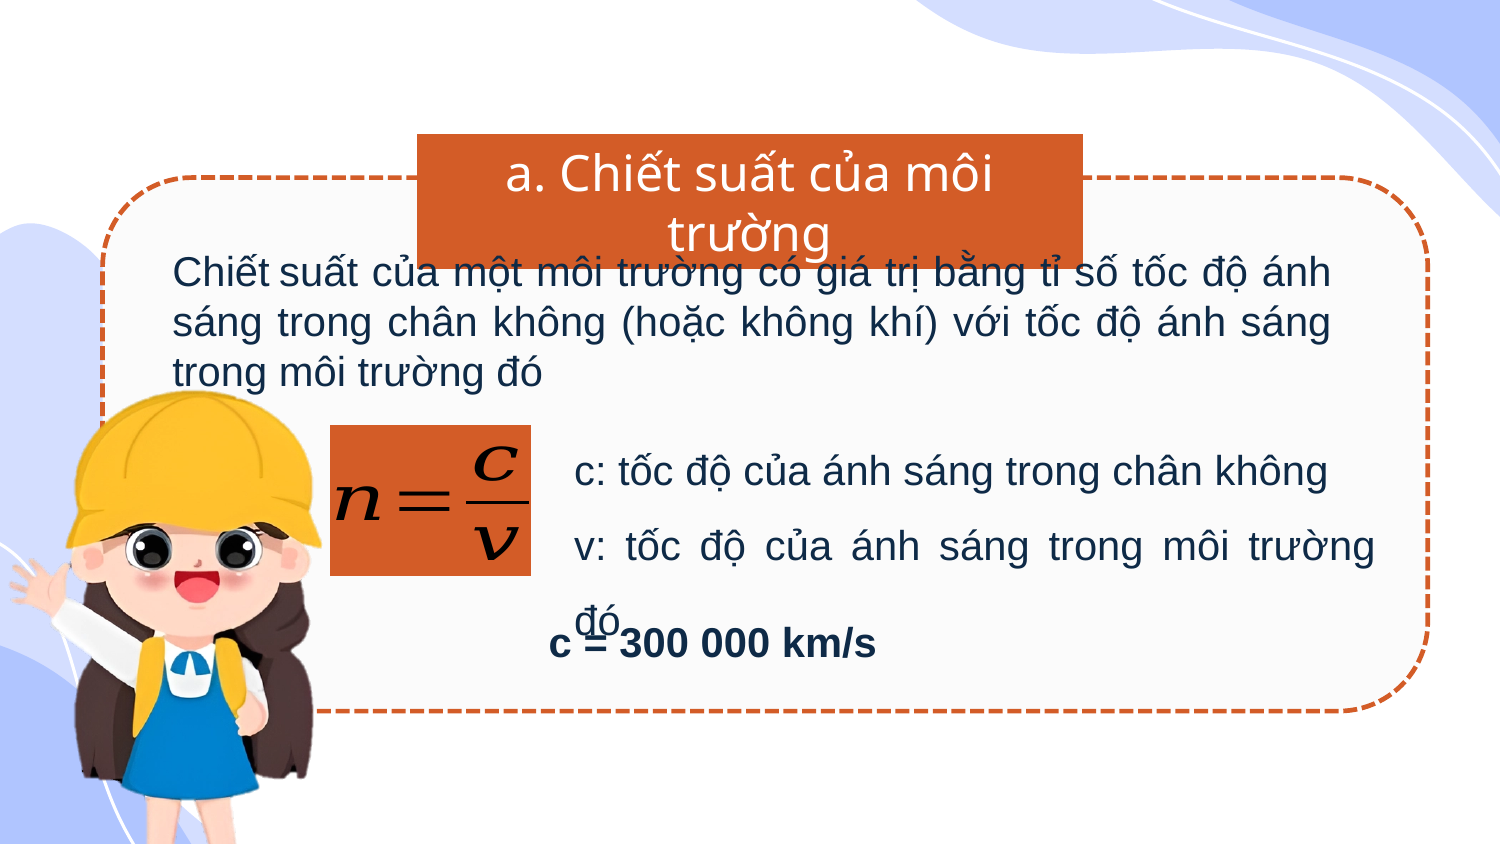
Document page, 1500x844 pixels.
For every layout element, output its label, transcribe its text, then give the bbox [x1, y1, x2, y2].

picture [0, 388, 331, 844]
text_box c: tốc độ của ánh sáng trong chân không v: tốc độ của ánh sáng trong môi trường đó [559, 410, 1391, 651]
text_box a. Chiết suất của môi trường [417, 134, 1083, 237]
text_box c = 300 000 km/s [533, 608, 921, 674]
text_box [335, 175, 1430, 714]
text_box Chiết suất của một môi trường có giá trị bằng tỉ số tốc độ ánh sáng trong chân không (hoặc không khí) với tốc độ ánh sáng trong môi trường đó [157, 237, 1348, 403]
text_box [100, 175, 417, 386]
